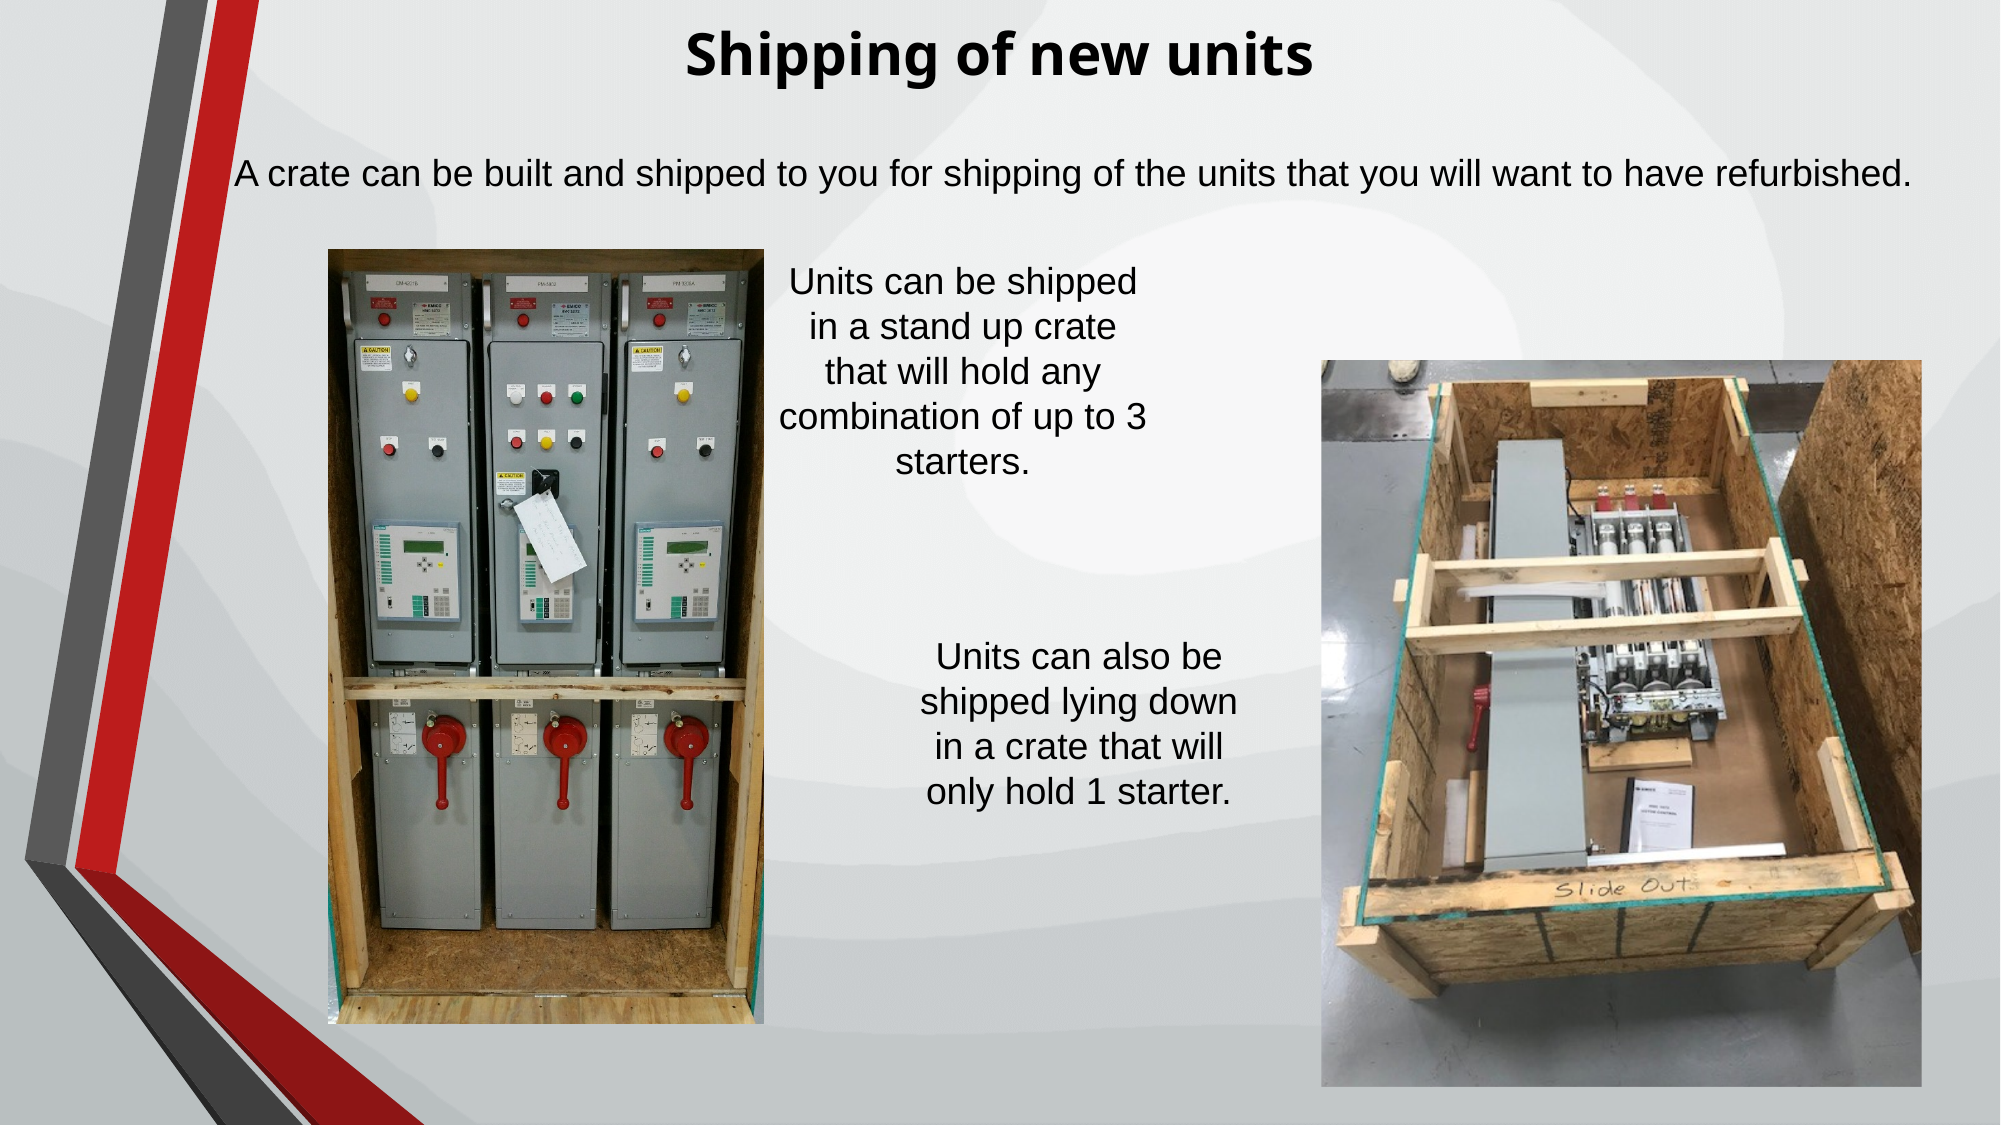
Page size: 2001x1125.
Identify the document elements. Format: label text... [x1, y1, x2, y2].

text_box Shipping of new units [405, 9, 1595, 95]
text_box Units can also be shipped lying down in a crate that will only hold 1 starter. [899, 624, 1258, 820]
text_box Units can be shipped in a stand up crate that will hold any combination of up to 3 starters. [764, 249, 1163, 490]
text_box A crate can be built and shipped to you for shipping of the units that you will want to have refurbished. [218, 141, 1940, 202]
picture [1258, 360, 1985, 1086]
picture [328, 249, 764, 1024]
